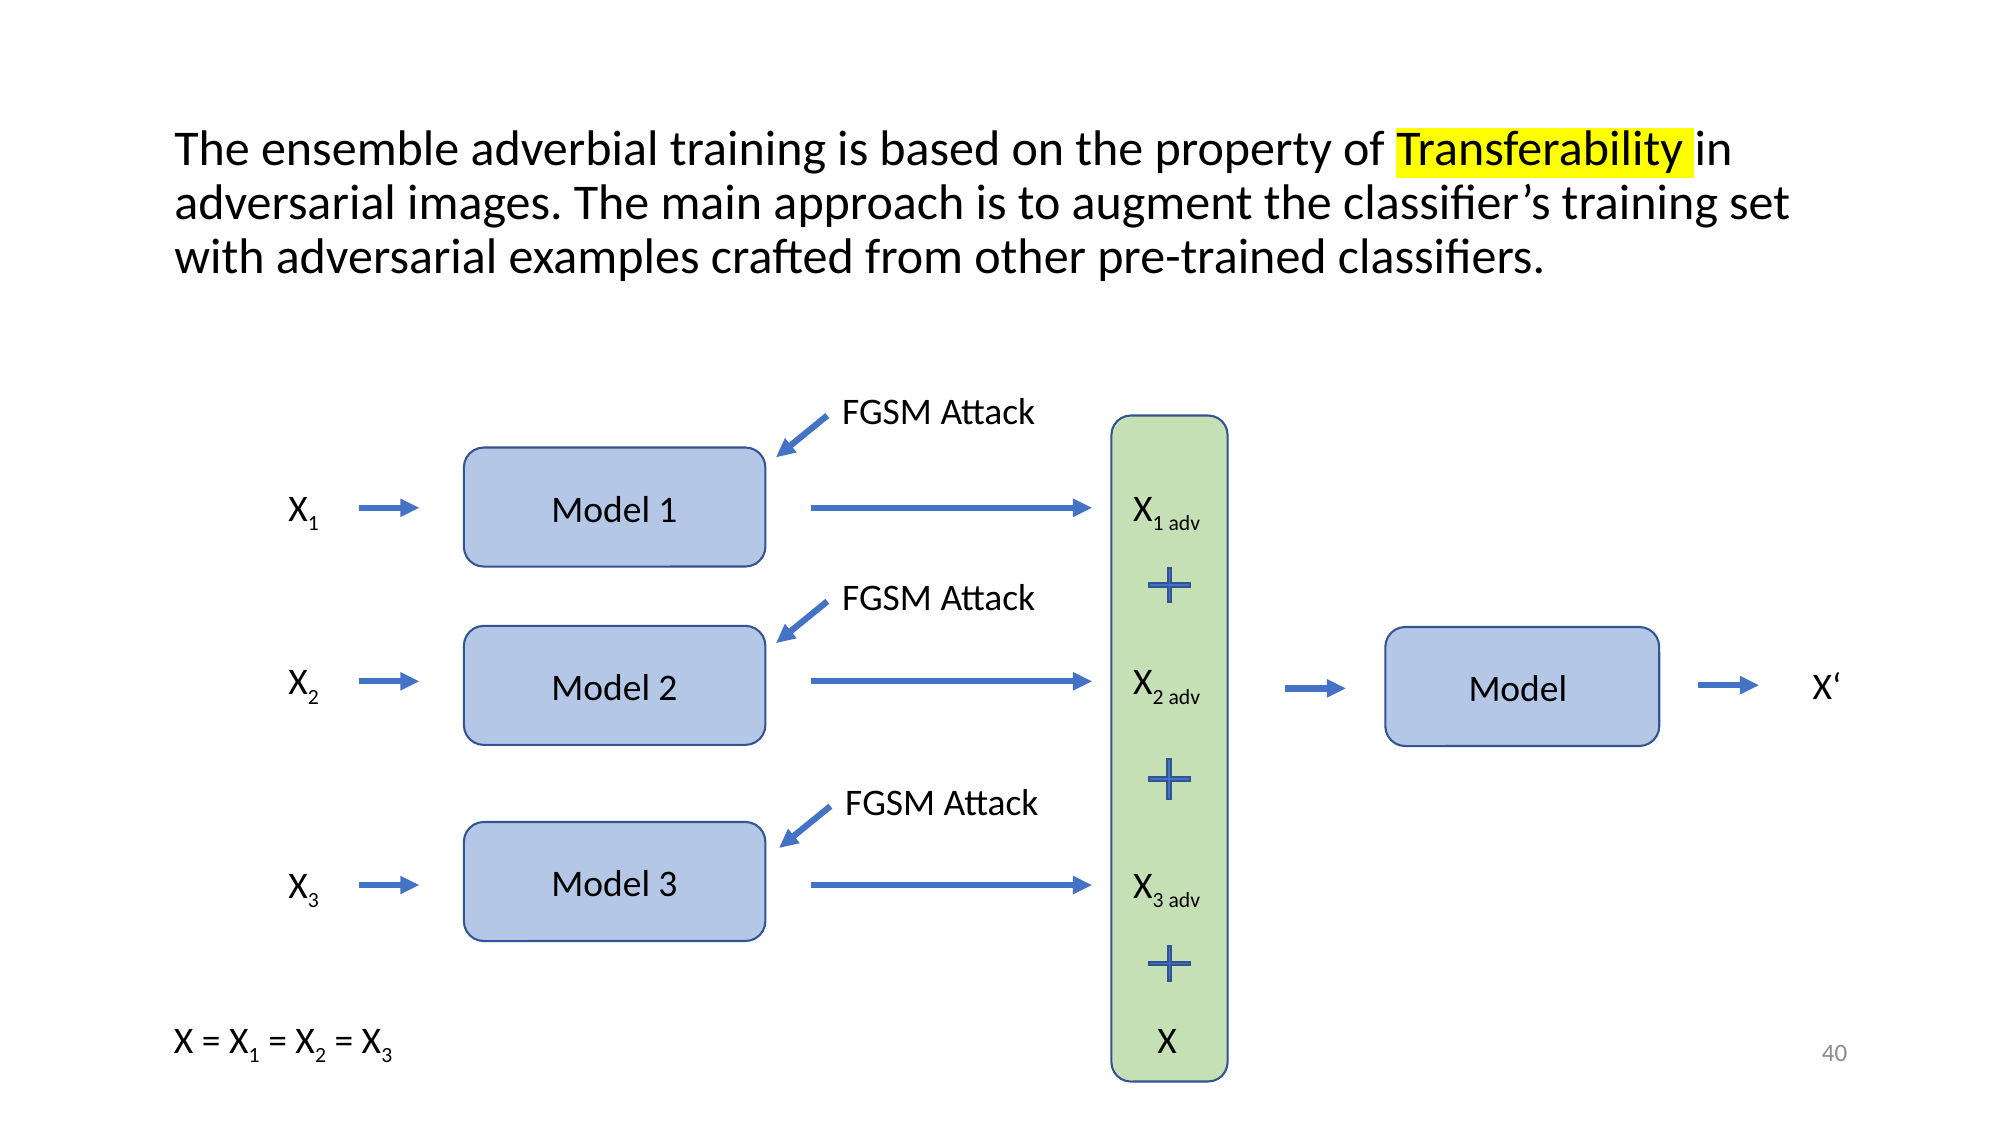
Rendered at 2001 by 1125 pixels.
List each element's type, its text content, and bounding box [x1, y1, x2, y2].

slide_number 40 [1412, 1021, 1863, 1082]
text_box Model 1 [462, 446, 767, 568]
text_box X1 [273, 476, 359, 543]
text_box X2 adv [1118, 649, 1235, 716]
text_box FGSM Attack [827, 379, 1074, 440]
text_box X [1142, 1008, 1228, 1069]
text_box X = X1 = X2 = X3 [159, 1008, 419, 1075]
text_box Model [1384, 625, 1661, 748]
text_box [1148, 567, 1191, 603]
text_box X2 [273, 649, 359, 716]
text_box X3 [273, 853, 359, 920]
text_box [776, 601, 828, 643]
text_box X1 adv [1118, 476, 1235, 543]
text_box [776, 415, 828, 458]
text_box [1148, 945, 1191, 982]
text_box X3 adv [1118, 853, 1235, 920]
text_box FGSM Attack [830, 770, 1077, 830]
text_box X‘ [1797, 654, 1859, 715]
text_box Model 2 [462, 624, 767, 746]
list The ensemble adverbial training is based on the property of Transferability in adversarial images. The main approach is to augment the classifier’s training set with adversarial examples crafted from other pre-trained classifiers. [159, 114, 1885, 370]
text_box [1110, 414, 1229, 1083]
text_box FGSM Attack [827, 565, 1074, 625]
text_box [779, 806, 831, 848]
text_box [1148, 758, 1191, 800]
text_box Model 3 [462, 820, 767, 943]
